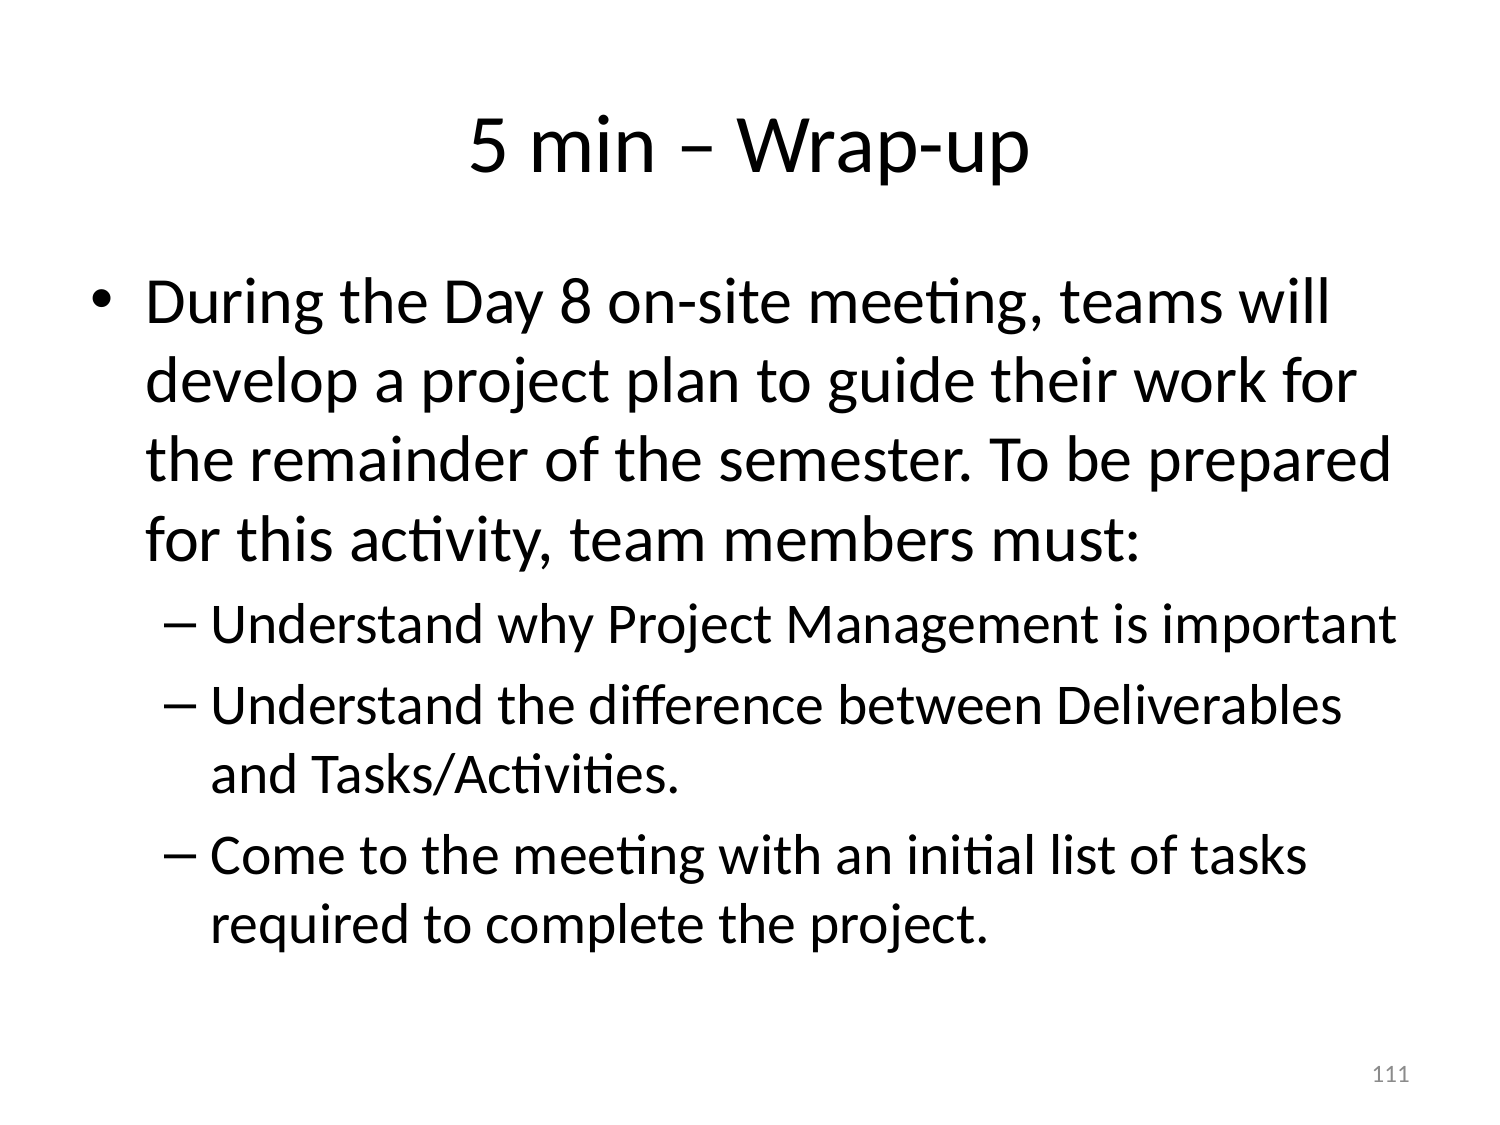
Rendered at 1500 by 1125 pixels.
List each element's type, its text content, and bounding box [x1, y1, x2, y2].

list During the Day 8 on-site meeting, teams will develop a project plan to guide their work for the remainder of the semester. To be prepared for this activity, team members must: Understand why Project Management is important Understand the difference between Deliverables and Tasks/Activities. Come to the meeting with an initial list of tasks required to complete the project. [75, 249, 1425, 993]
title 5 min – Wrap-up [75, 45, 1425, 233]
slide_number 111 [1074, 1042, 1425, 1103]
